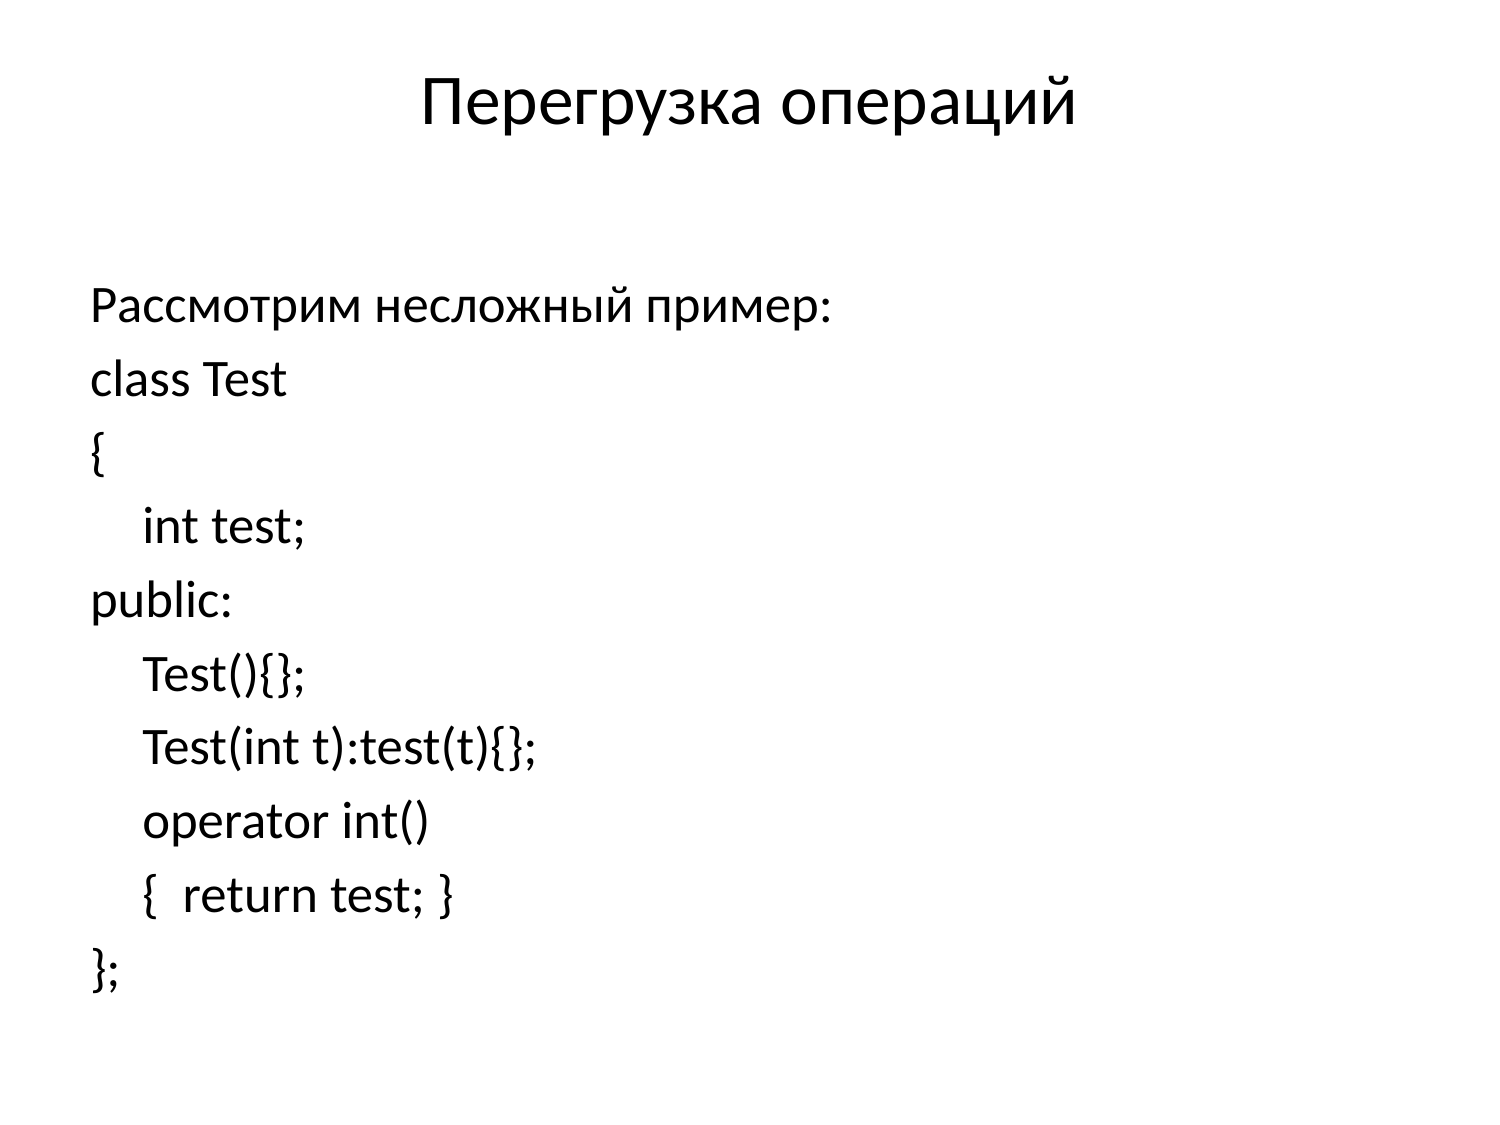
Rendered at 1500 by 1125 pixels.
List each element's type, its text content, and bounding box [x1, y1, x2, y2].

list Рассмотрим несложный пример: class Test { int test; public: Test(){}; Test(int t):test(t){}; operator int() { return test; } }; [75, 262, 1425, 1005]
title Перегрузка операций [75, 45, 1425, 233]
